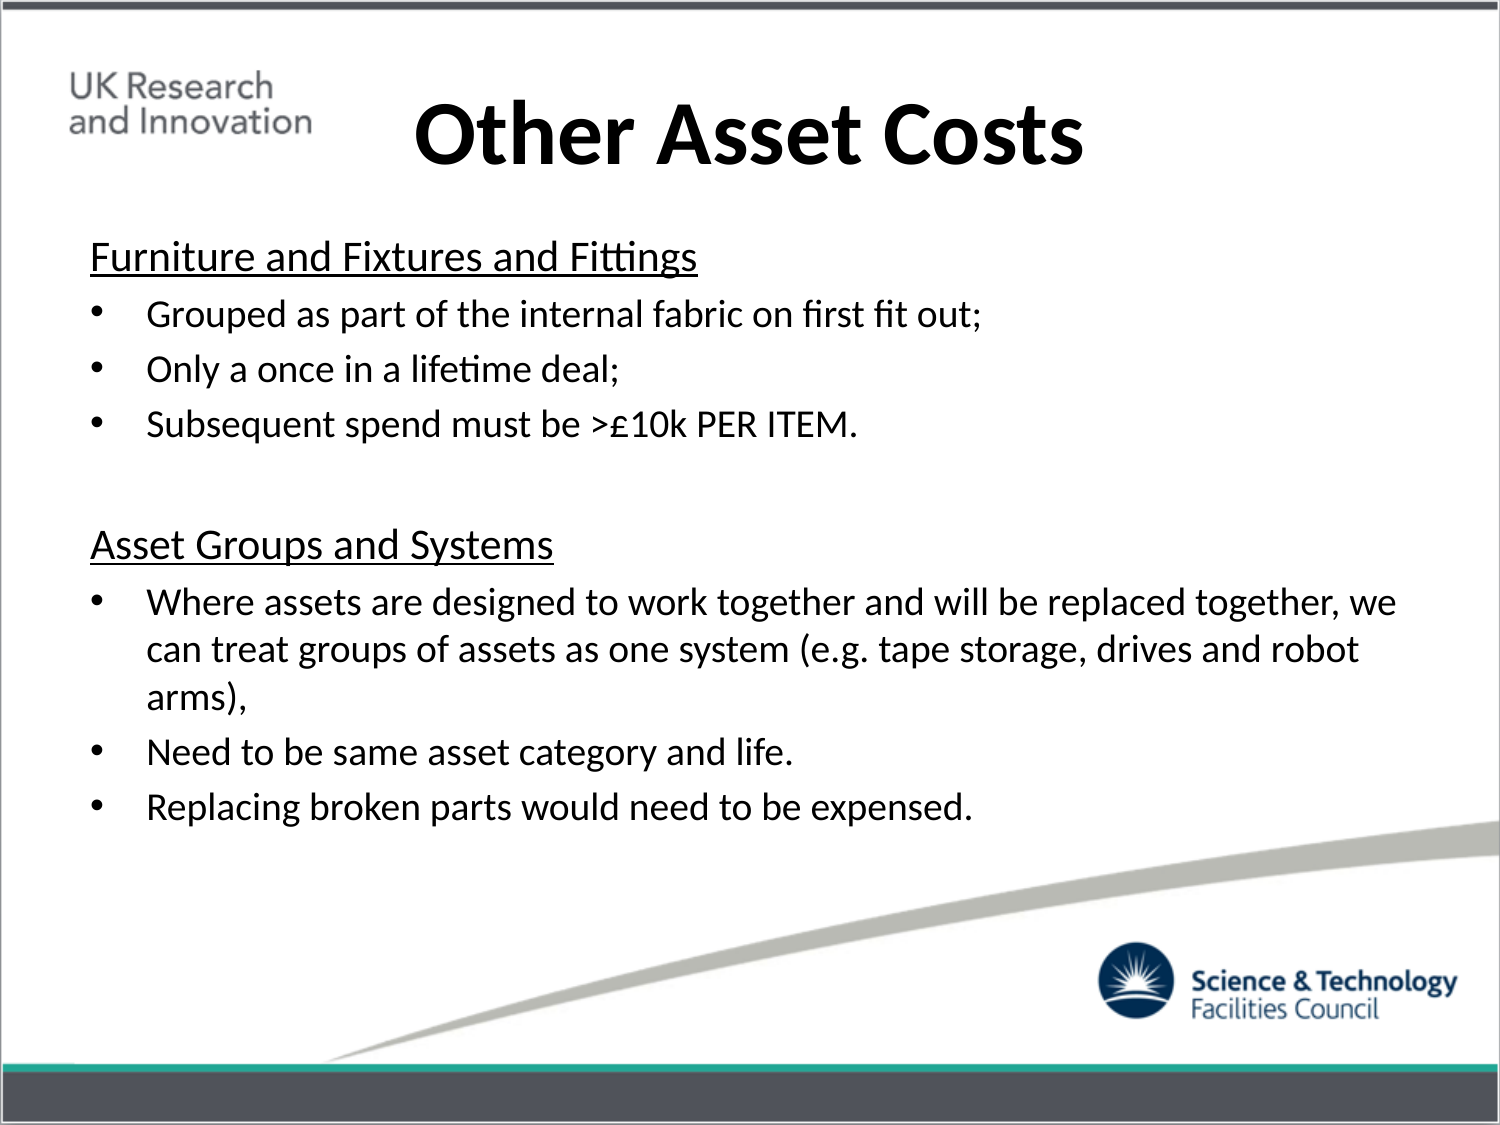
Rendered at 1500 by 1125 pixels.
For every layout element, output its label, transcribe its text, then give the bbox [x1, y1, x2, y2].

title Other Asset Costs [75, 34, 1425, 219]
picture [0, 0, 1500, 1125]
list Furniture and Fixtures and Fittings Grouped as part of the internal fabric on first fit out; Only a once in a lifetime deal; Subsequent spend must be >£10k PER ITEM. Asset Groups and Systems Where assets are designed to work together and will be replaced together, we can treat groups of assets as one system (e.g. tape storage, drives and robot arms), Need to be same asset category and life. Replacing broken parts would need to be expensed. [75, 219, 1425, 1005]
